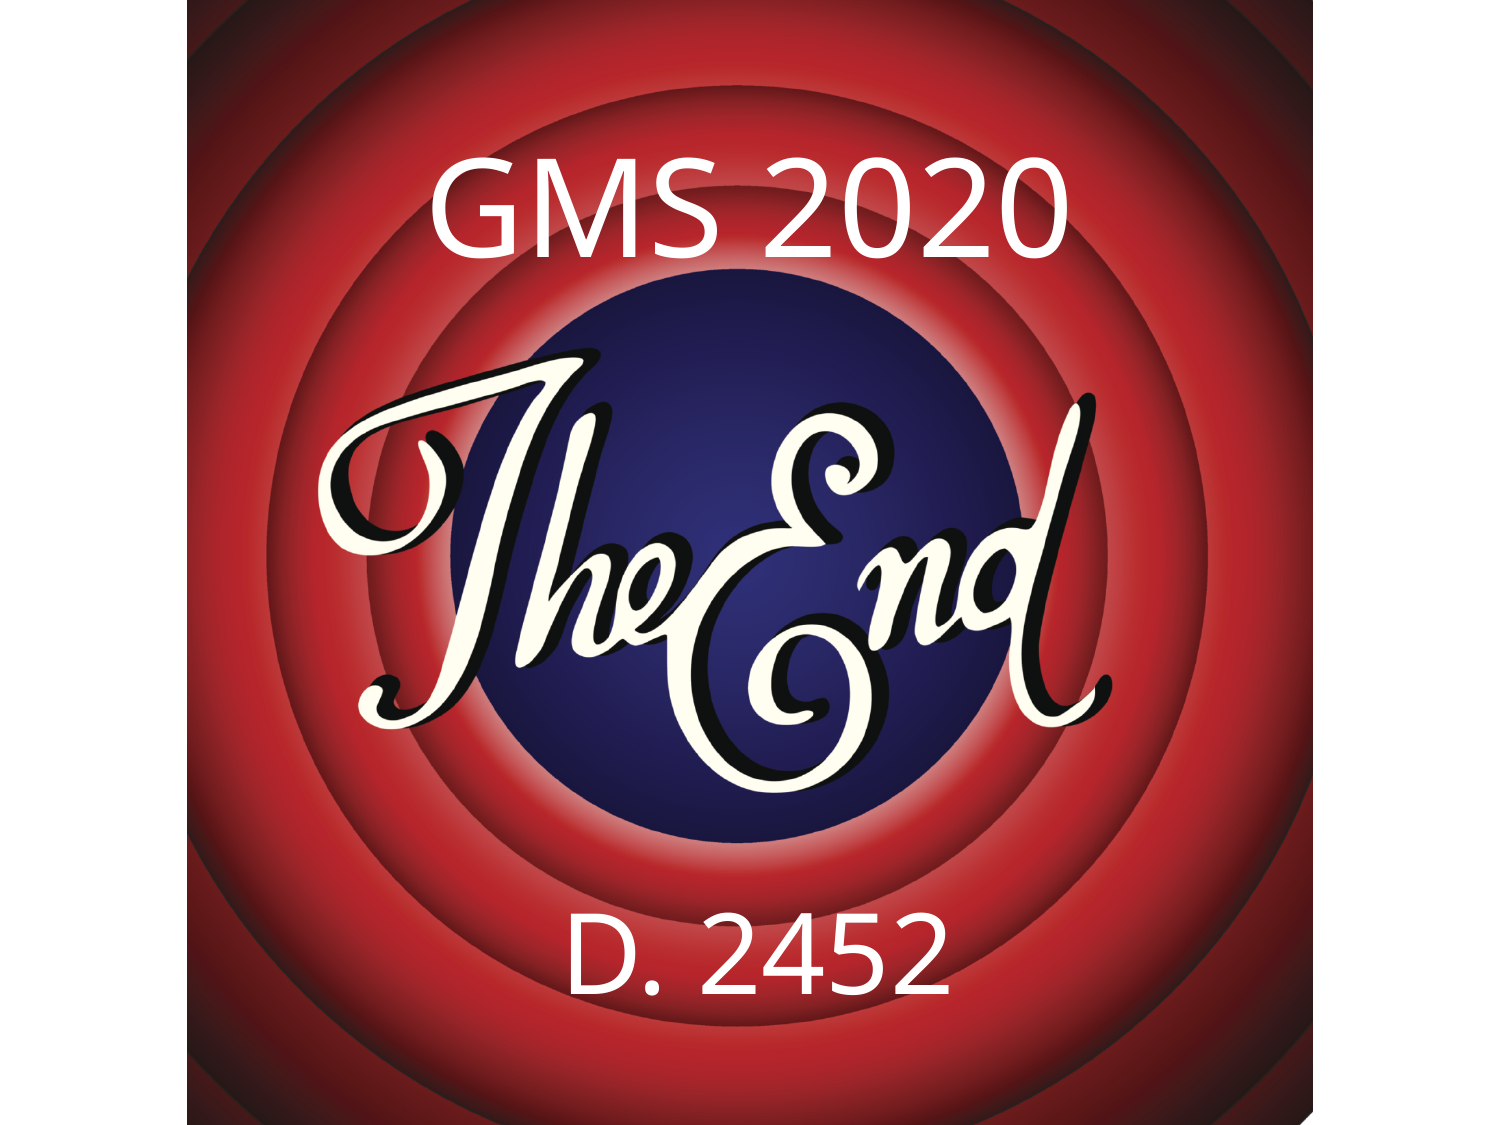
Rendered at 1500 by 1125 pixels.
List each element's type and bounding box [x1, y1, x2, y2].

picture [187, 0, 1313, 1125]
